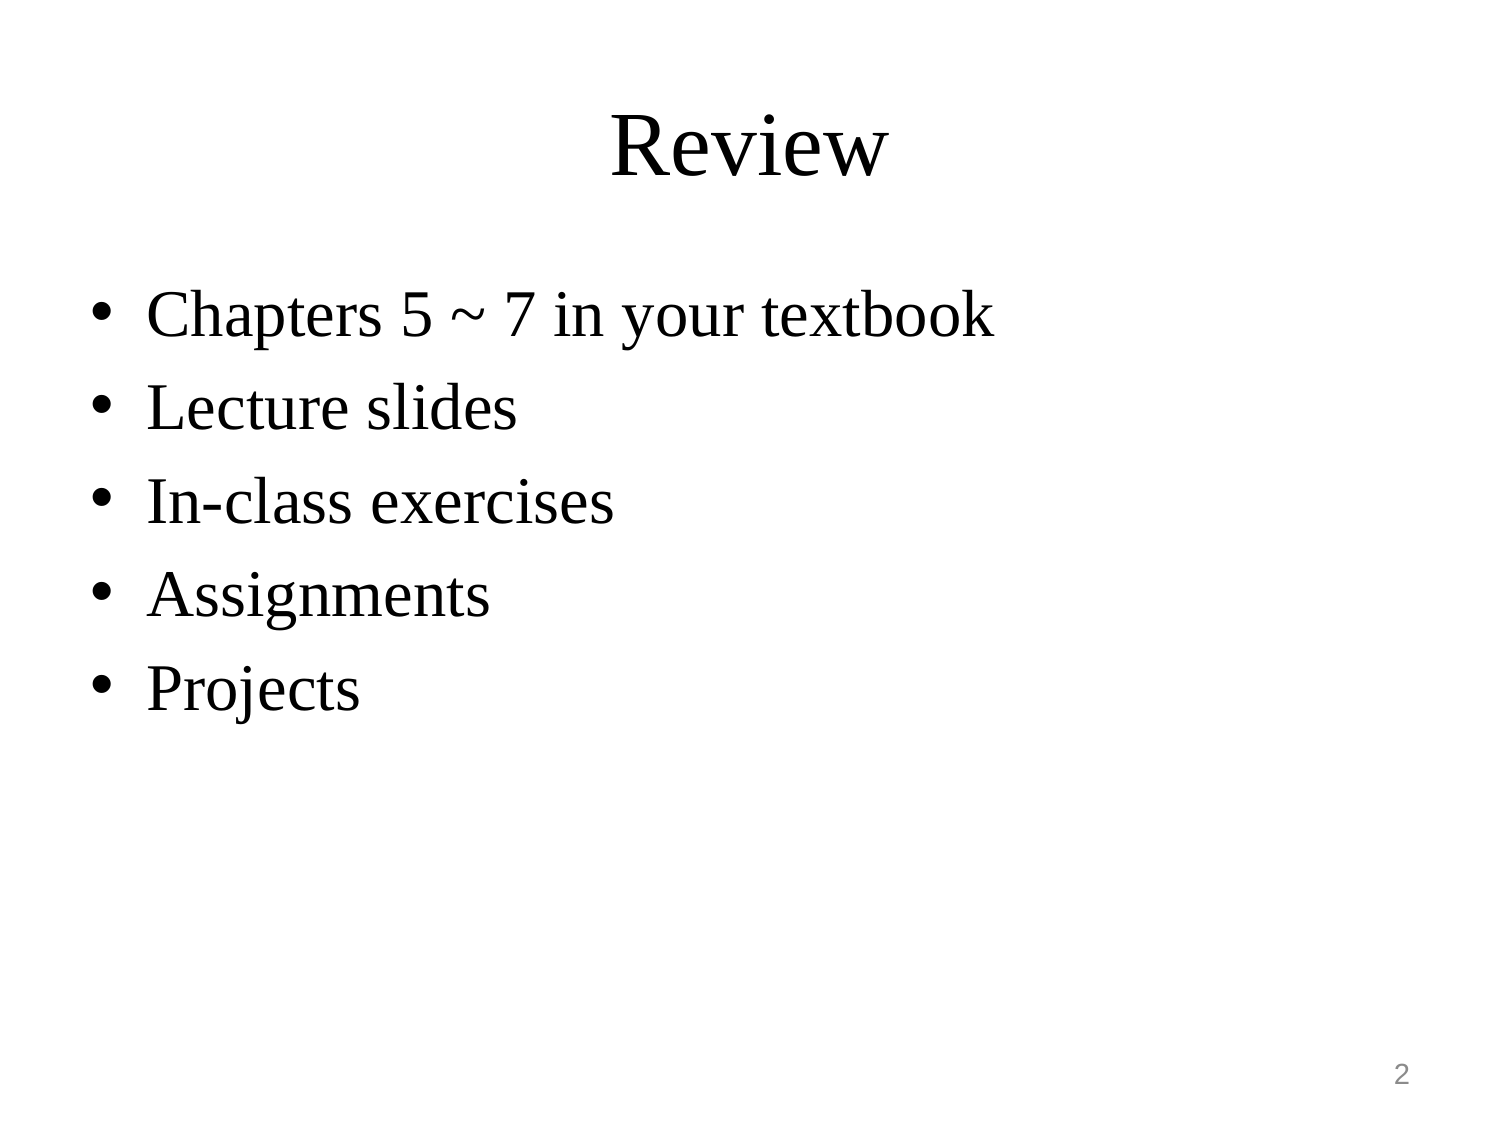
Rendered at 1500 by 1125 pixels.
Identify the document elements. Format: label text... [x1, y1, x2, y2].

title Review [75, 45, 1425, 233]
slide_number 2 [1074, 1042, 1425, 1103]
list Chapters 5 ~ 7 in your textbook Lecture slides In-class exercises Assignments Projects [75, 262, 1425, 1005]
